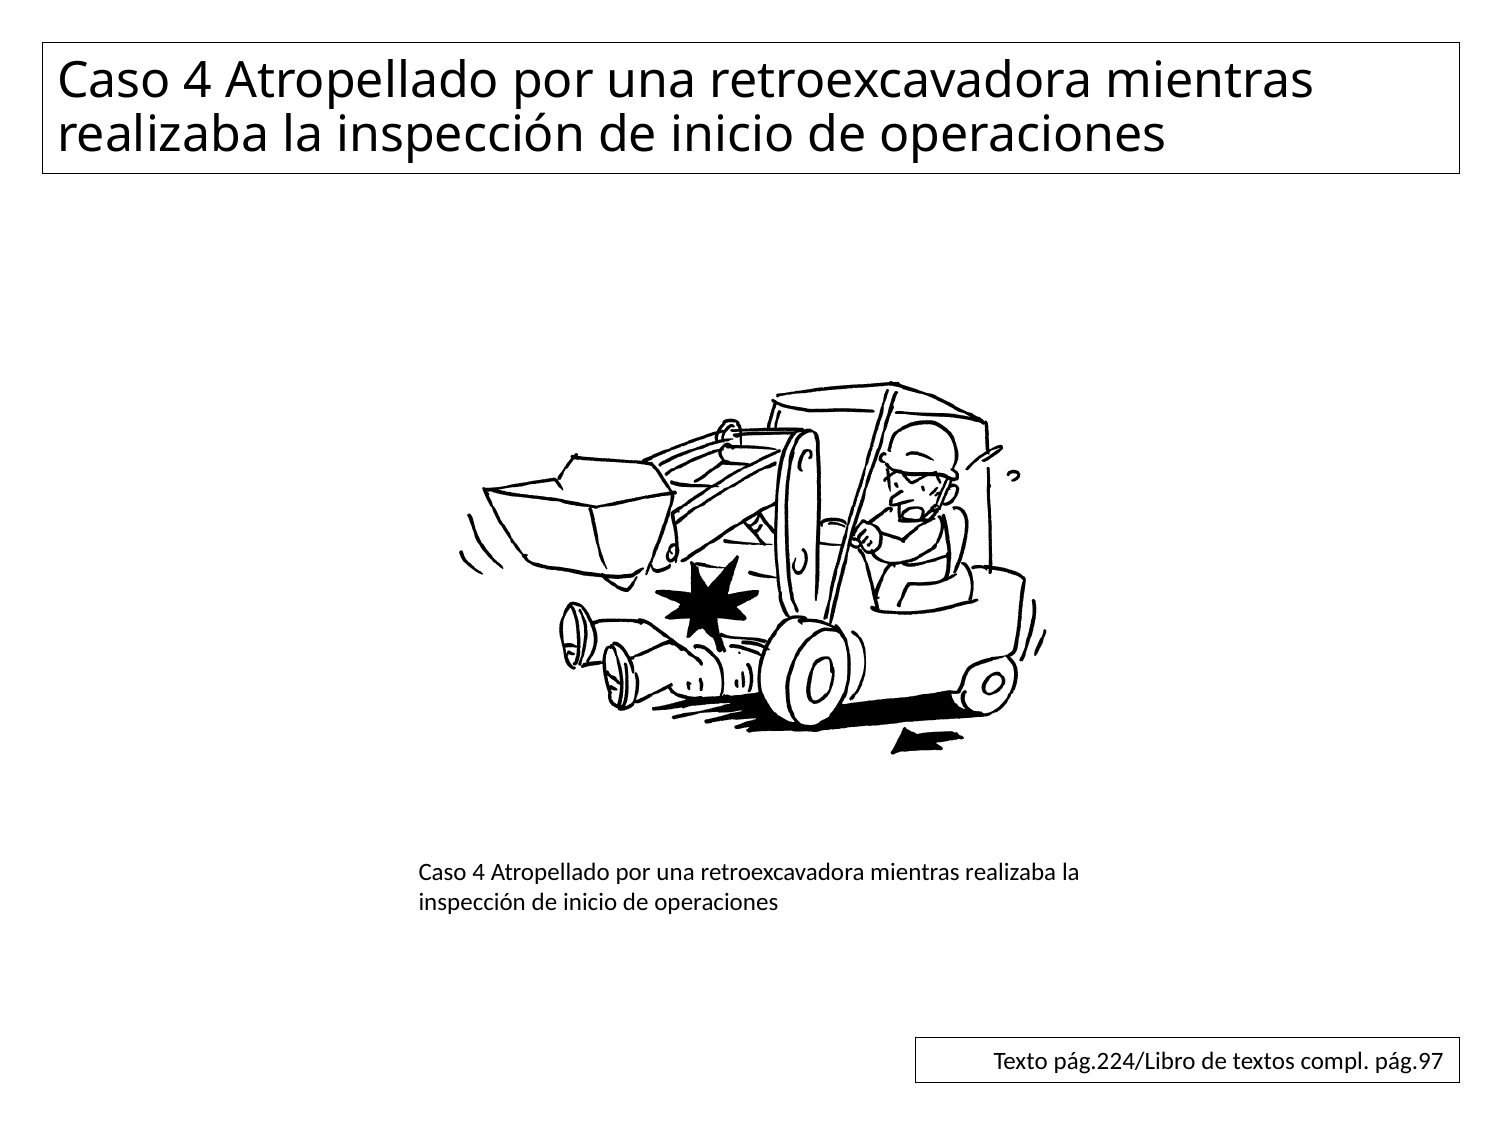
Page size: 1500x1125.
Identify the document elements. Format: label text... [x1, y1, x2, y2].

text_box Texto pág.224/Libro de textos compl. pág.97 [915, 1037, 1460, 1083]
title Caso 4 Atropellado por una retroexcavadora mientras realizaba la inspección de inicio de operaciones [42, 42, 1460, 174]
picture [439, 356, 1061, 769]
text_box Caso 4 Atropellado por una retroexcavadora mientras realizaba la inspección de inicio de operaciones [394, 848, 1106, 923]
